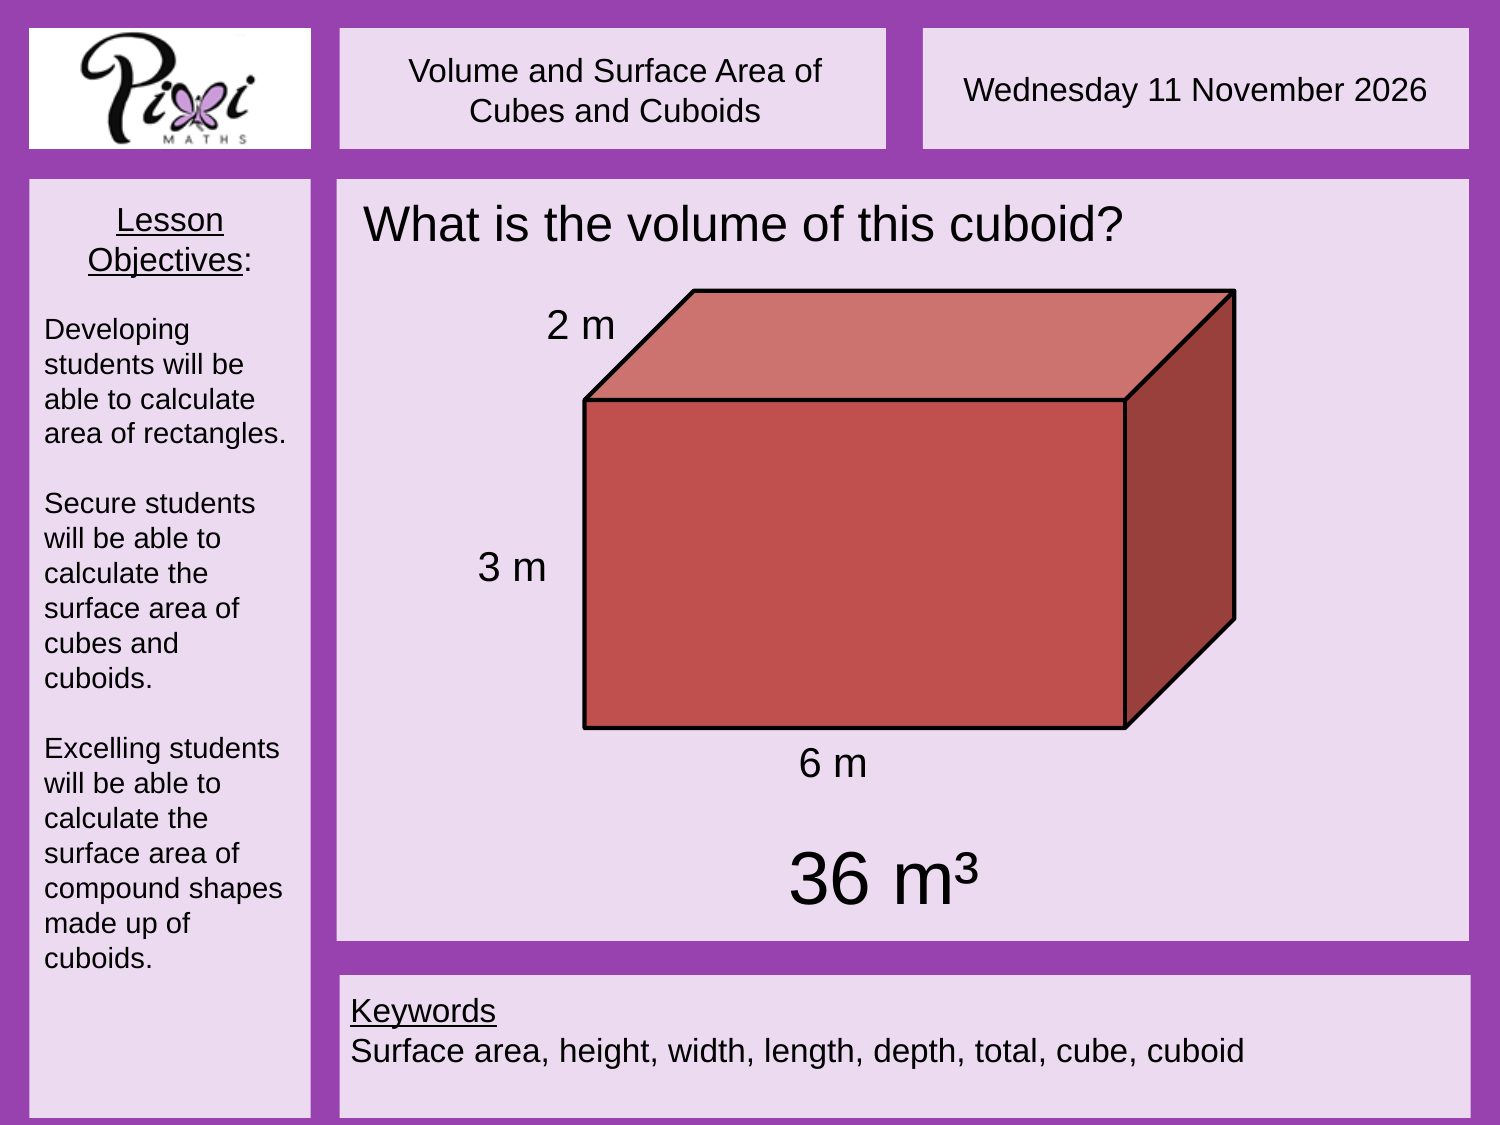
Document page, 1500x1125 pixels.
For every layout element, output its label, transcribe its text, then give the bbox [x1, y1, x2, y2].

picture [0, 0, 1500, 1125]
text_box What is the volume of this cuboid? [348, 184, 1459, 260]
text_box 3 m [462, 532, 562, 597]
text_box 6 m [783, 728, 883, 793]
text_box 36 m³ [773, 822, 995, 927]
text_box 2 m [531, 290, 631, 356]
text_box [582, 288, 1237, 731]
